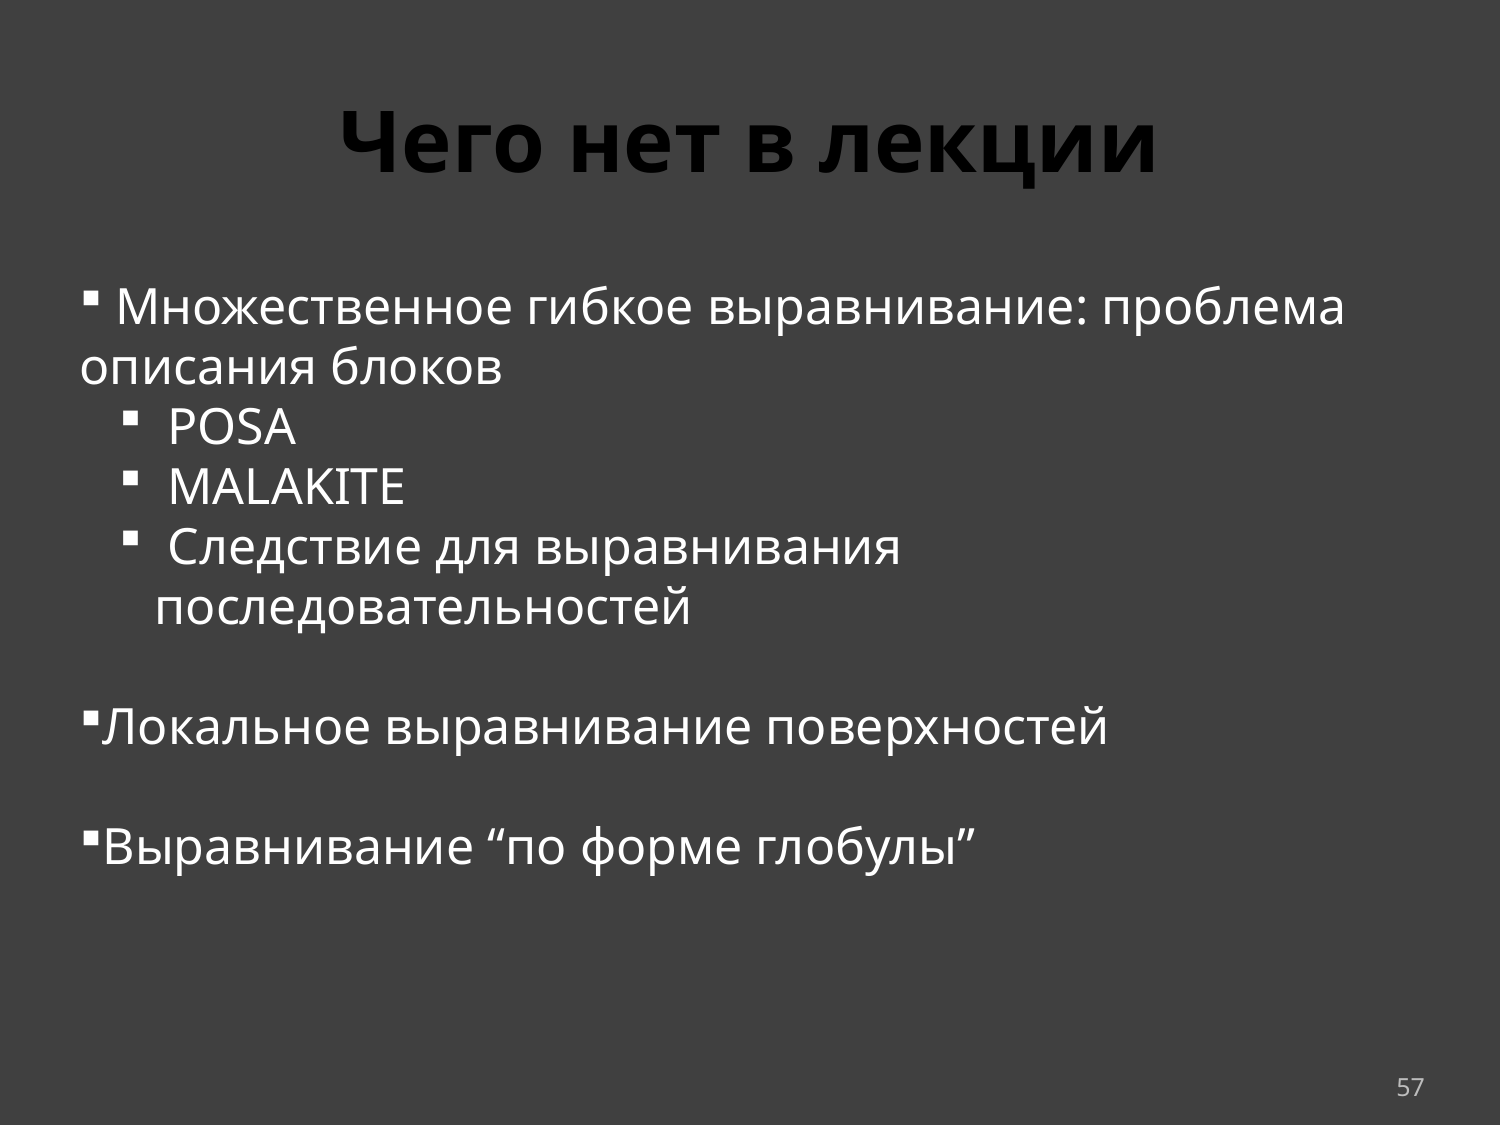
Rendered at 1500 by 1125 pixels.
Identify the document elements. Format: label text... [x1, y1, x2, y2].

slide_number 57 [1299, 1052, 1425, 1113]
text_box Множественное гибкое выравнивание: проблема описания блоков POSA MALAKITE Следствие для выравнивания последовательностей Локальное выравнивание поверхностей Выравнивание “по форме глобулы” [64, 267, 1447, 942]
title Чего нет в лекции [75, 45, 1425, 233]
